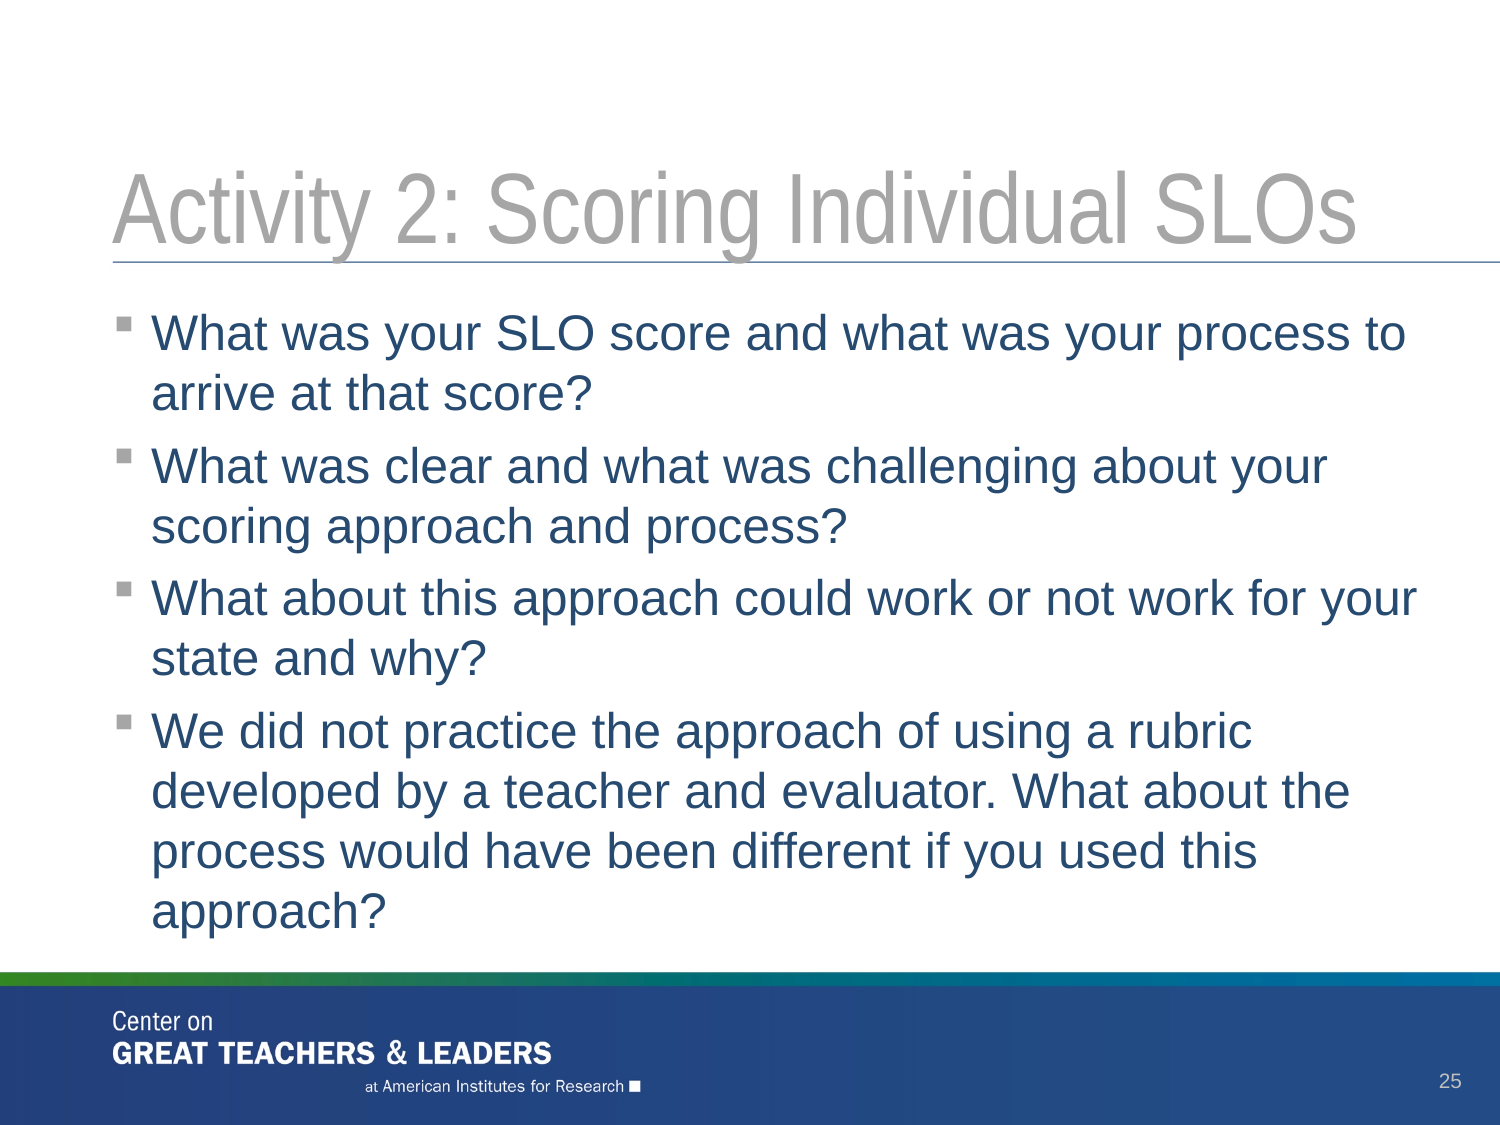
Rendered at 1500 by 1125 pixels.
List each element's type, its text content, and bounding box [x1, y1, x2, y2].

title Activity 2: Scoring Individual SLOs [112, 20, 1462, 264]
picture [0, 0, 1500, 1125]
slide_number 25 [1436, 1067, 1462, 1093]
list What was your SLO score and what was your process to arrive at that score? What was clear and what was challenging about your scoring approach and process? What about this approach could work or not work for your state and why? We did not practice the approach of using a rubric developed by a teacher and evaluator. What about the process would have been different if you used this approach? [112, 300, 1463, 970]
